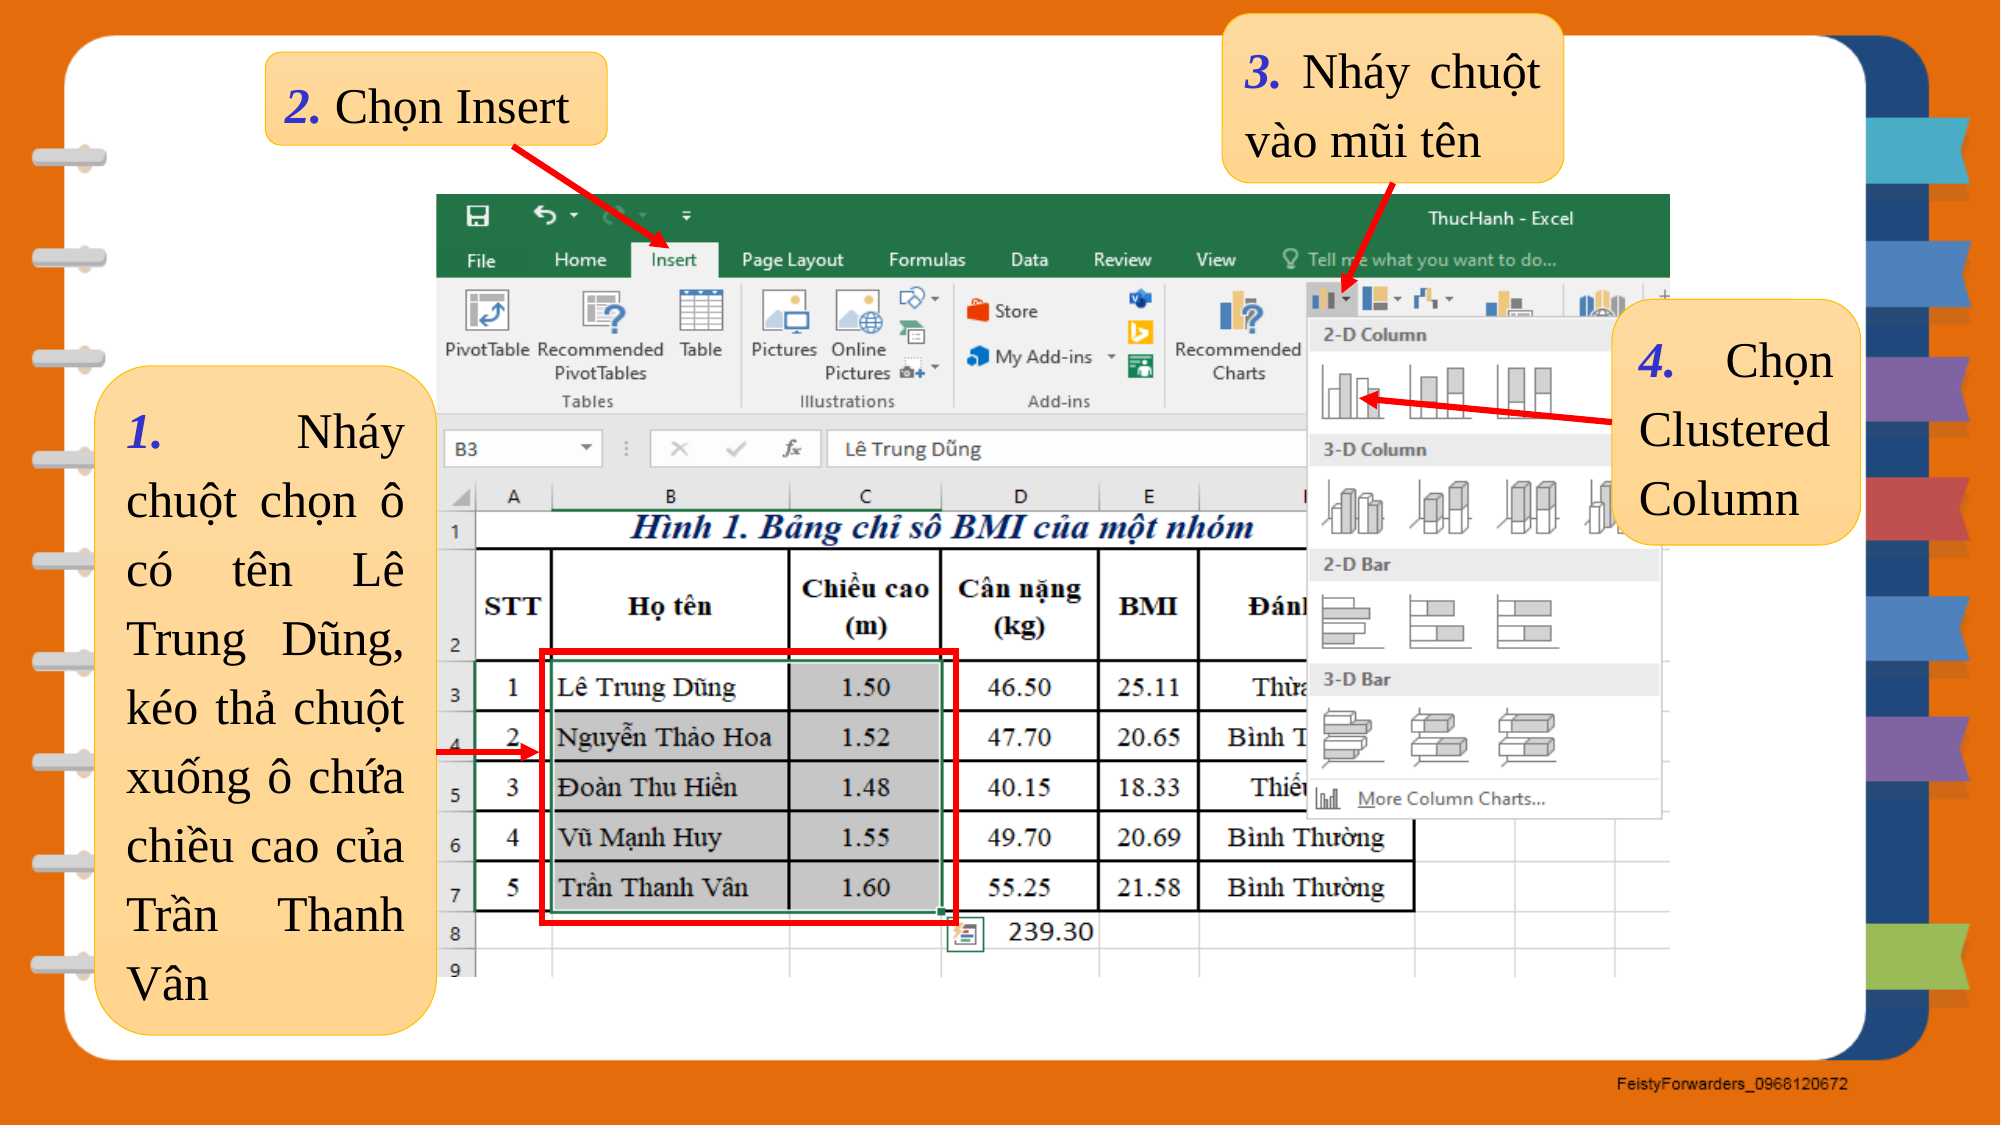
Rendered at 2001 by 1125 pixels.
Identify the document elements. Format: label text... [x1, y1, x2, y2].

text_box 2. Chọn Insert [264, 51, 608, 146]
text_box 3. Nháy chuột vào mũi tên [1221, 13, 1565, 184]
picture [0, 0, 2001, 1125]
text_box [512, 146, 670, 249]
text_box 4. Chọn Clustered Column [1670, 298, 1862, 546]
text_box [1358, 398, 1612, 424]
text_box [1341, 178, 1394, 294]
text_box 1. Nháy chuột chọn ô có tên Lê Trung Dũng, kéo thả chuột xuống ô chứa chiều cao của Trần Thanh Vân [94, 365, 437, 1036]
